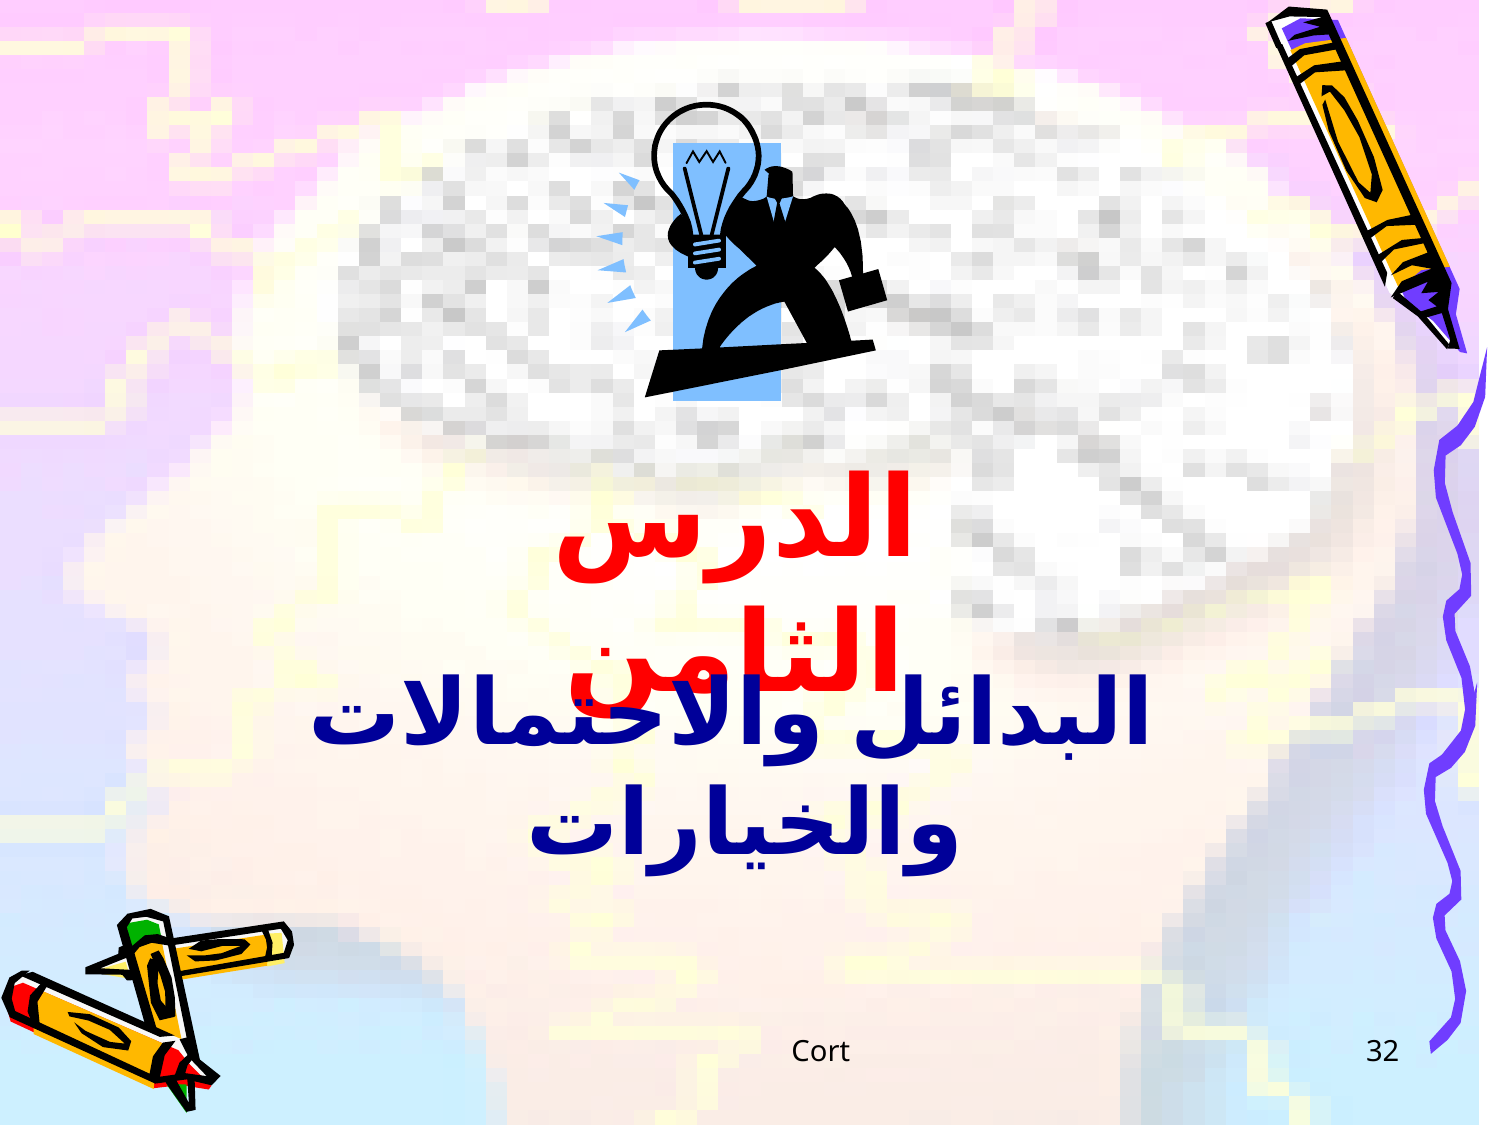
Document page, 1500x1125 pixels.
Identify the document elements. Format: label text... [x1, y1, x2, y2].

text_box الدرس الثامن [360, 436, 1111, 645]
picture [0, 0, 1500, 1125]
slide_number 32 [1101, 1024, 1415, 1101]
text_box البدائل والاحتمالات والخيارات [206, 645, 1258, 880]
footer Cort [583, 1024, 1059, 1101]
